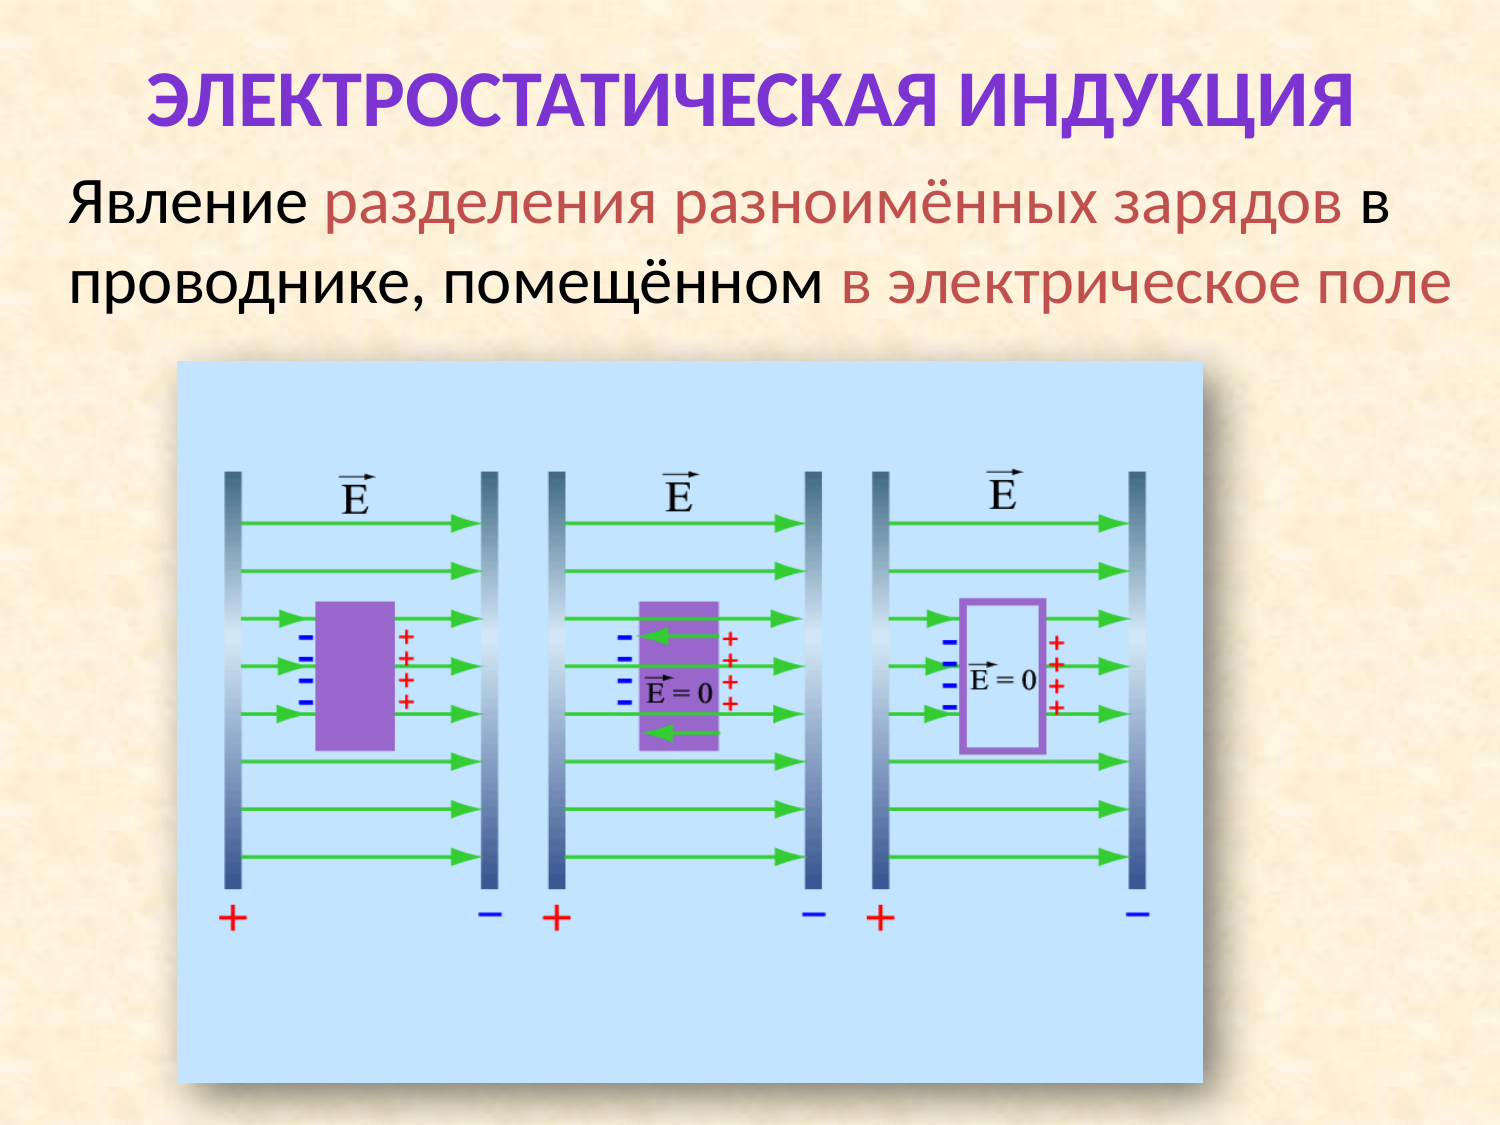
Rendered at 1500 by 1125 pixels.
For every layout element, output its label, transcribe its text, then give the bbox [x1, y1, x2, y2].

title Электростатическая индукция [76, 0, 1427, 188]
list Явление разделения разноимённых зарядов в проводнике, помещённом в электрическое поле [53, 149, 1471, 350]
picture [0, 0, 1500, 1125]
